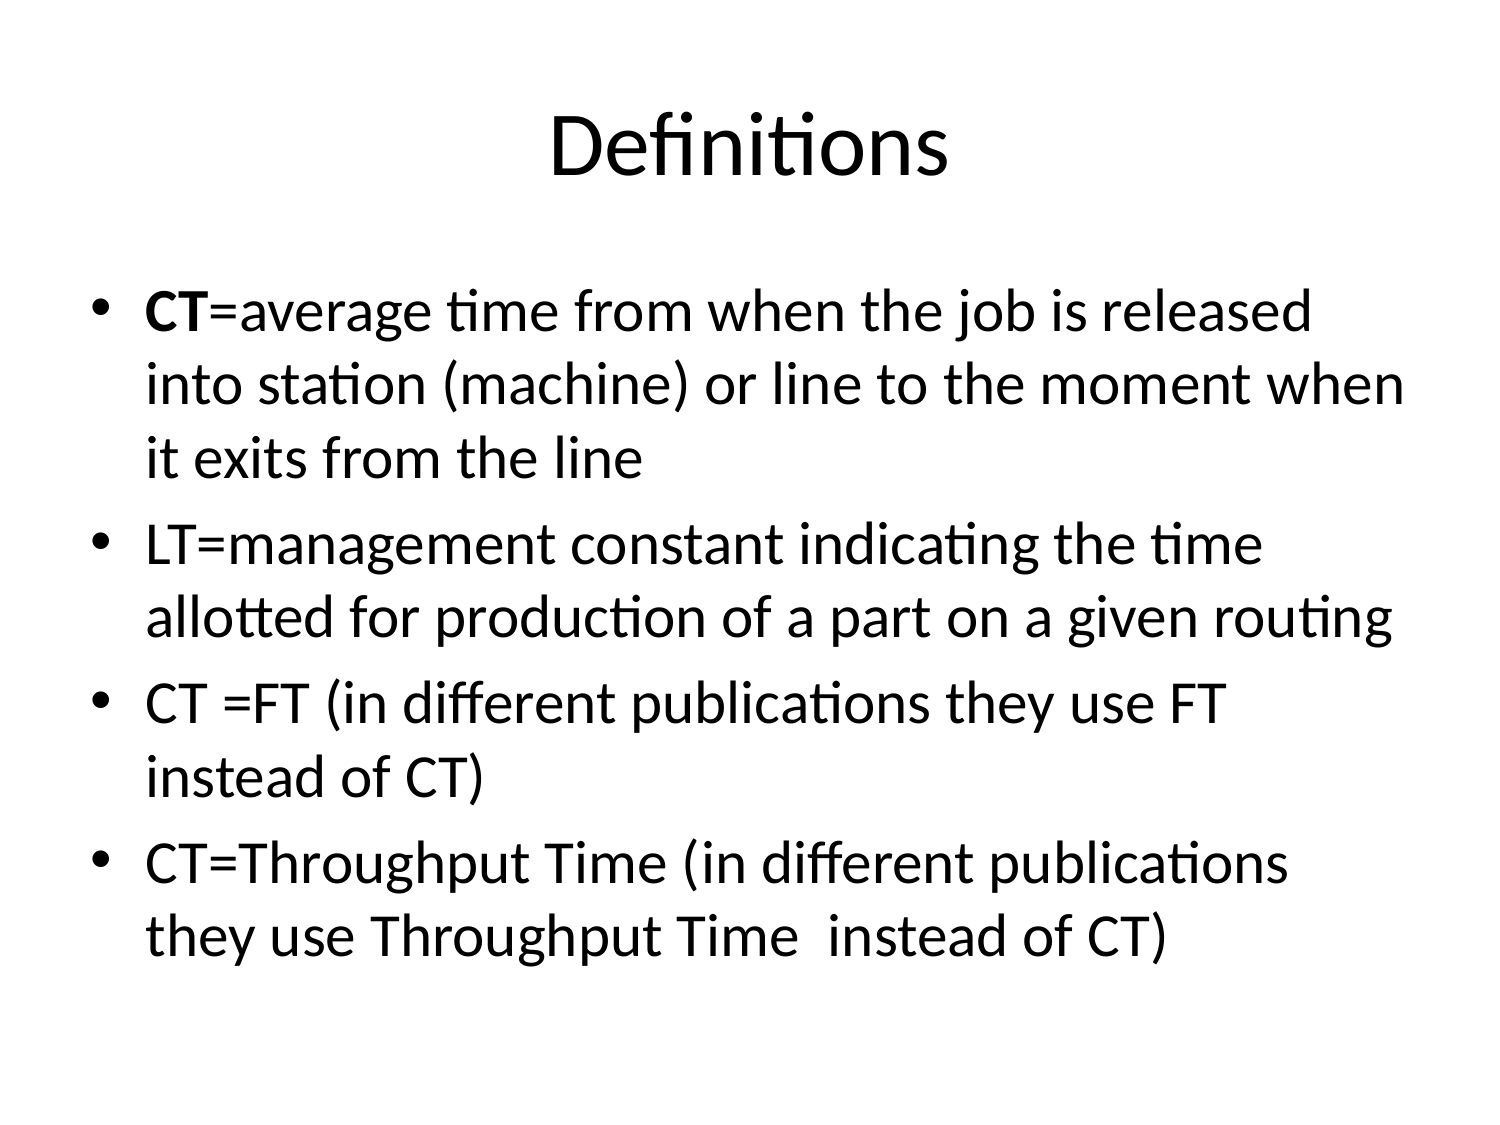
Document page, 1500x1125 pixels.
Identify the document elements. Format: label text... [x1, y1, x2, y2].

list CT=average time from when the job is released into station (machine) or line to the moment when it exits from the line LT=management constant indicating the time allotted for production of a part on a given routing CT =FT (in different publications they use FT instead of CT) CT=Throughput Time (in different publications they use Throughput Time instead of CT) [75, 262, 1425, 1005]
title Definitions [75, 45, 1425, 233]
